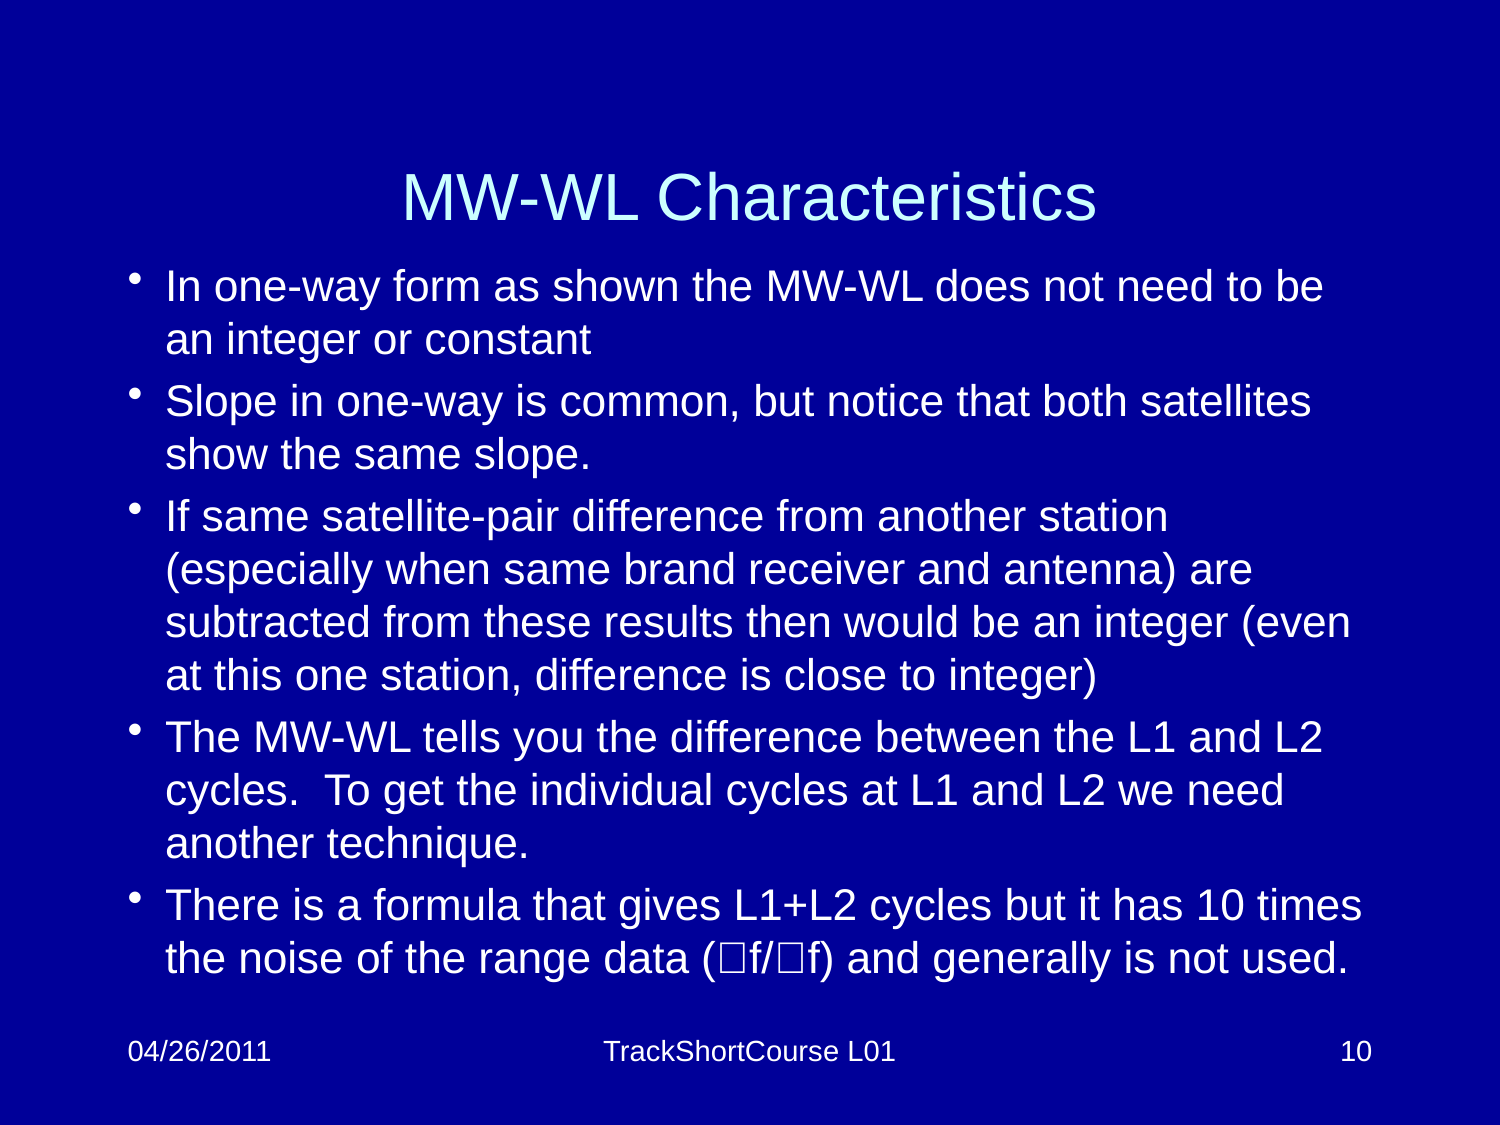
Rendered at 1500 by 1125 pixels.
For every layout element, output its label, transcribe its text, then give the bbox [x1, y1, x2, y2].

footer TrackShortCourse L01 [512, 1024, 988, 1101]
title MW-WL Characteristics [112, 99, 1388, 249]
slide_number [112, 1024, 426, 1101]
list In one-way form as shown the MW-WL does not need to be an integer or constant Slope in one-way is common, but notice that both satellites show the same slope. If same satellite-pair difference from another station (especially when same brand receiver and antenna) are subtracted from these results then would be an integer (even at this one station, difference is close to integer) The MW-WL tells you the difference between the L1 and L2 cycles. To get the individual cycles at L1 and L2 we need another technique. There is a formula that gives L1+L2 cycles but it has 10 times the noise of the range data (f/f) and generally is not used. [112, 249, 1388, 1001]
slide_number 10 [1074, 1024, 1388, 1101]
